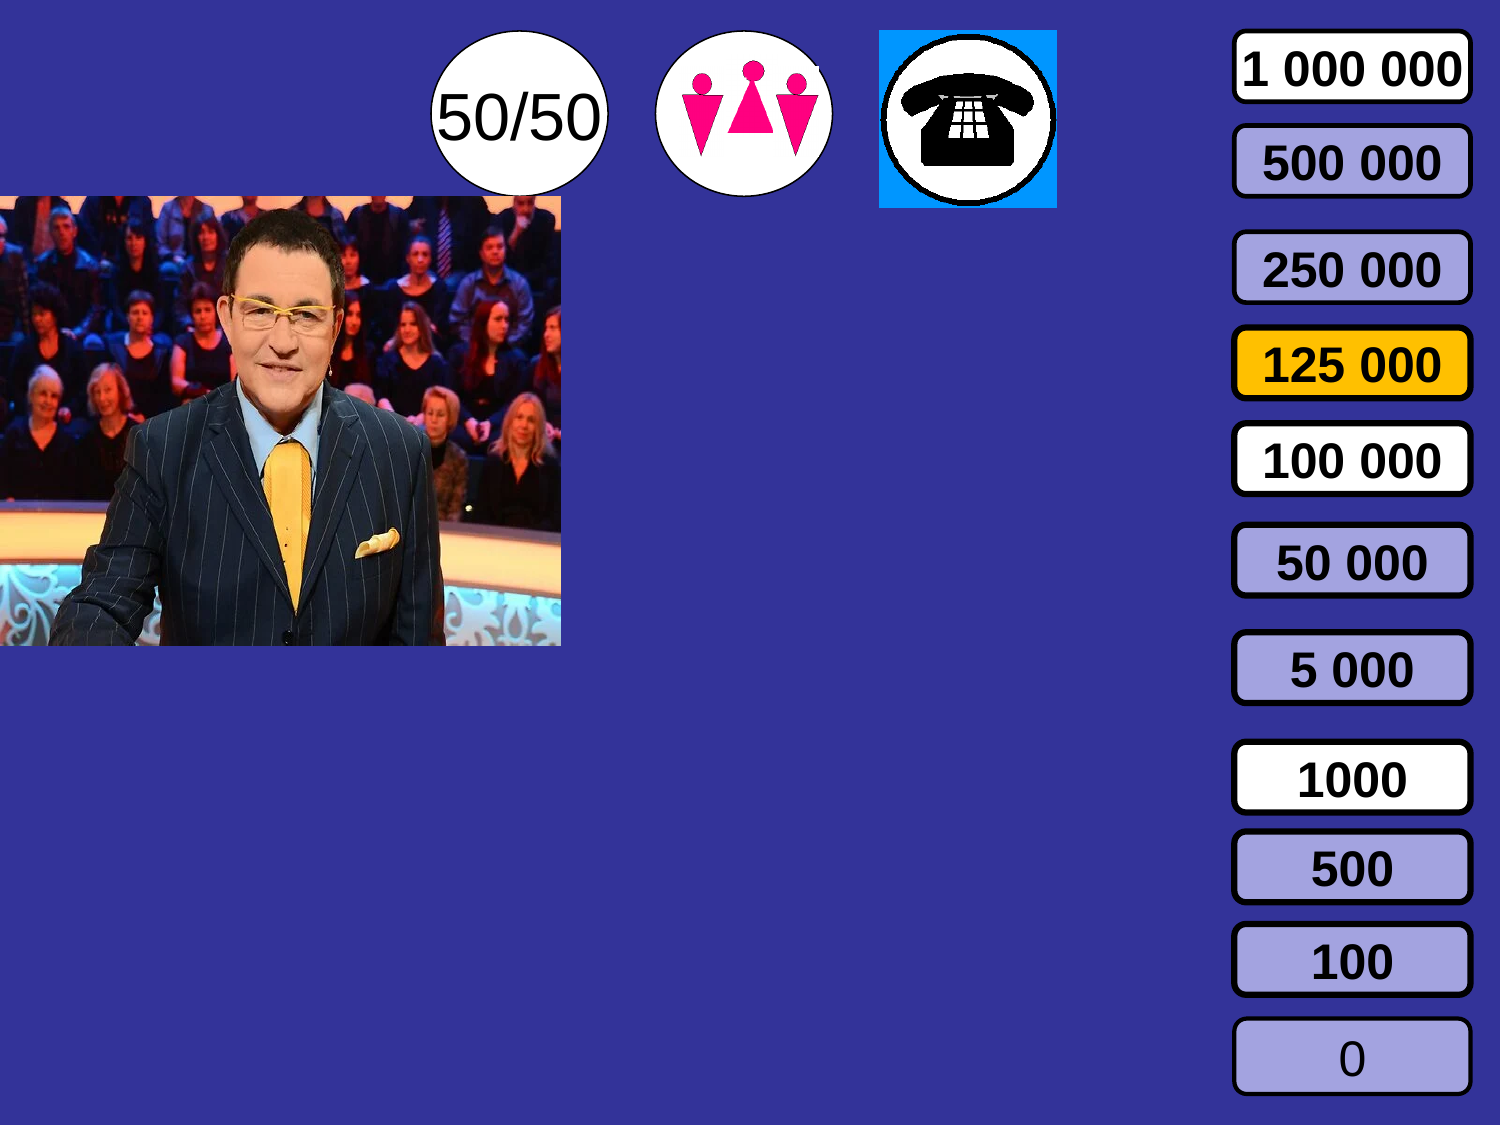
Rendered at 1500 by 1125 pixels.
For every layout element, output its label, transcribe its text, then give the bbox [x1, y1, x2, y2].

text_box 50/50 [430, 30, 609, 194]
text_box 125 000 [1234, 327, 1471, 399]
picture [0, 196, 562, 646]
text_box 500 [1234, 831, 1471, 903]
text_box 0 [1232, 1016, 1473, 1097]
text_box 250 000 [1234, 231, 1471, 303]
text_box 50 000 [1234, 524, 1471, 596]
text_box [655, 30, 833, 197]
text_box 1000 [1234, 741, 1471, 813]
text_box 5 000 [1234, 632, 1471, 704]
text_box 500 000 [1234, 125, 1471, 197]
text_box 100 [1234, 923, 1471, 995]
text_box 1 000 000 [1234, 30, 1471, 102]
picture [879, 30, 1058, 208]
text_box 100 000 [1234, 423, 1471, 495]
